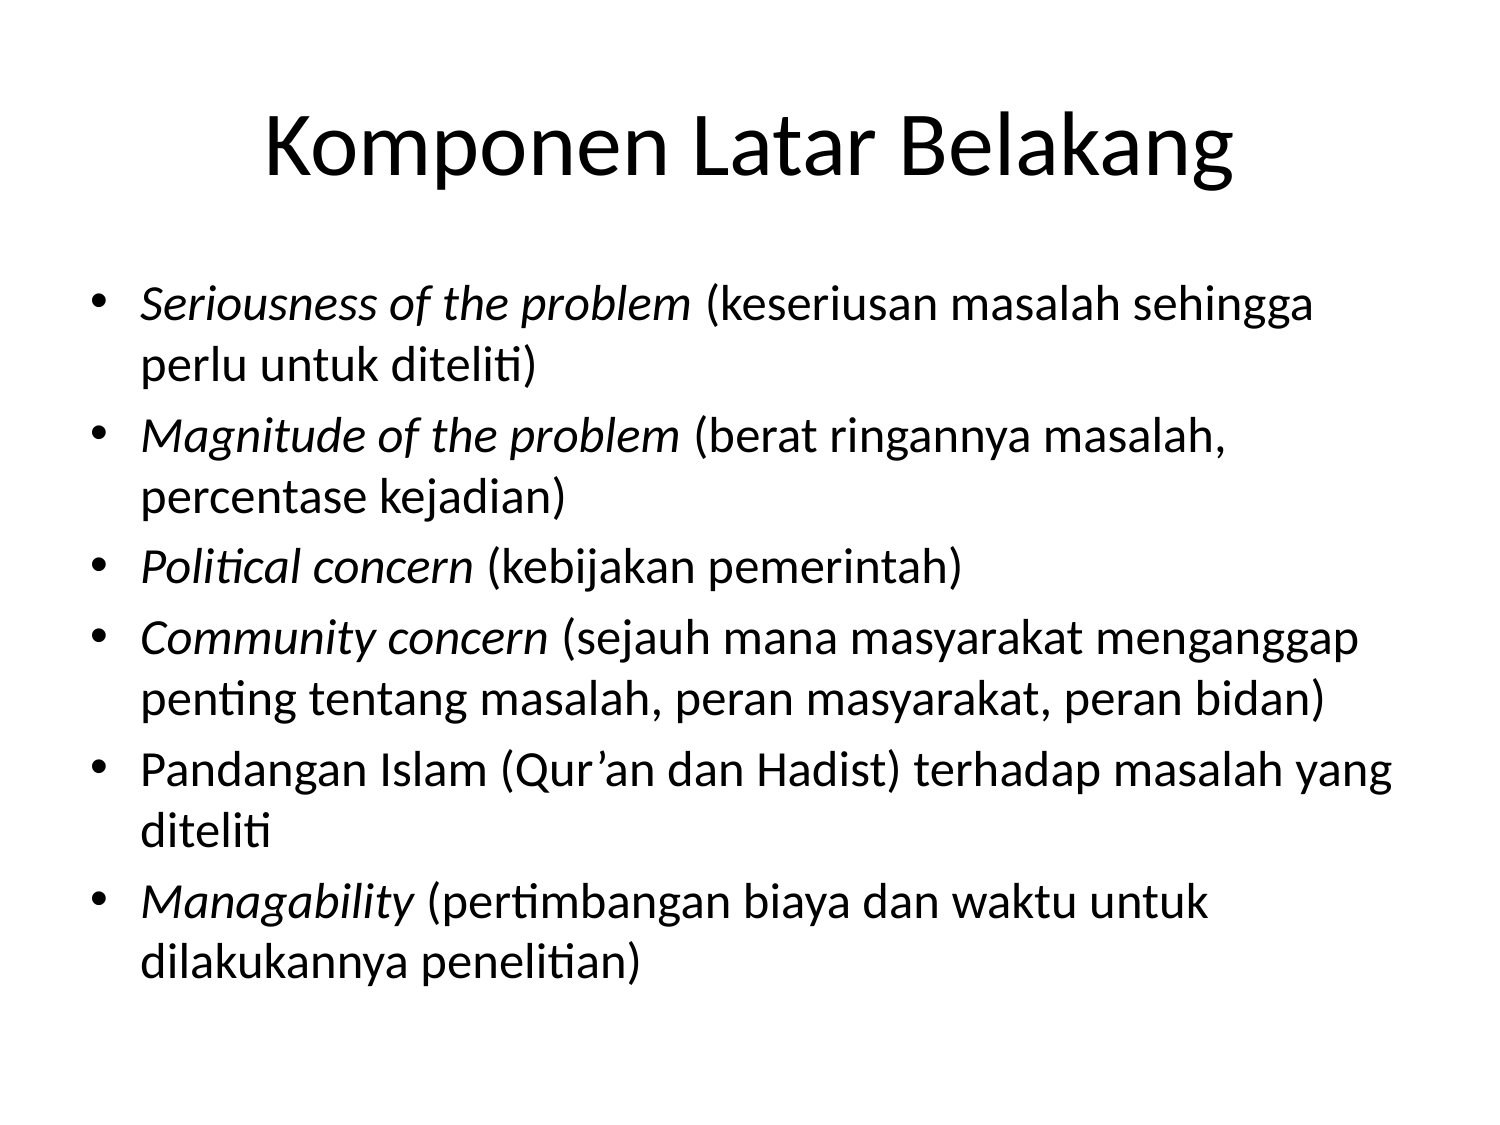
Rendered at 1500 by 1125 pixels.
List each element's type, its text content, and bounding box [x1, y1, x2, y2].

list Seriousness of the problem (keseriusan masalah sehingga perlu untuk diteliti) Magnitude of the problem (berat ringannya masalah, percentase kejadian) Political concern (kebijakan pemerintah) Community concern (sejauh mana masyarakat menganggap penting tentang masalah, peran masyarakat, peran bidan) Pandangan Islam (Qur’an dan Hadist) terhadap masalah yang diteliti Managability (pertimbangan biaya dan waktu untuk dilakukannya penelitian) [75, 262, 1425, 1005]
title Komponen Latar Belakang [75, 45, 1425, 233]
